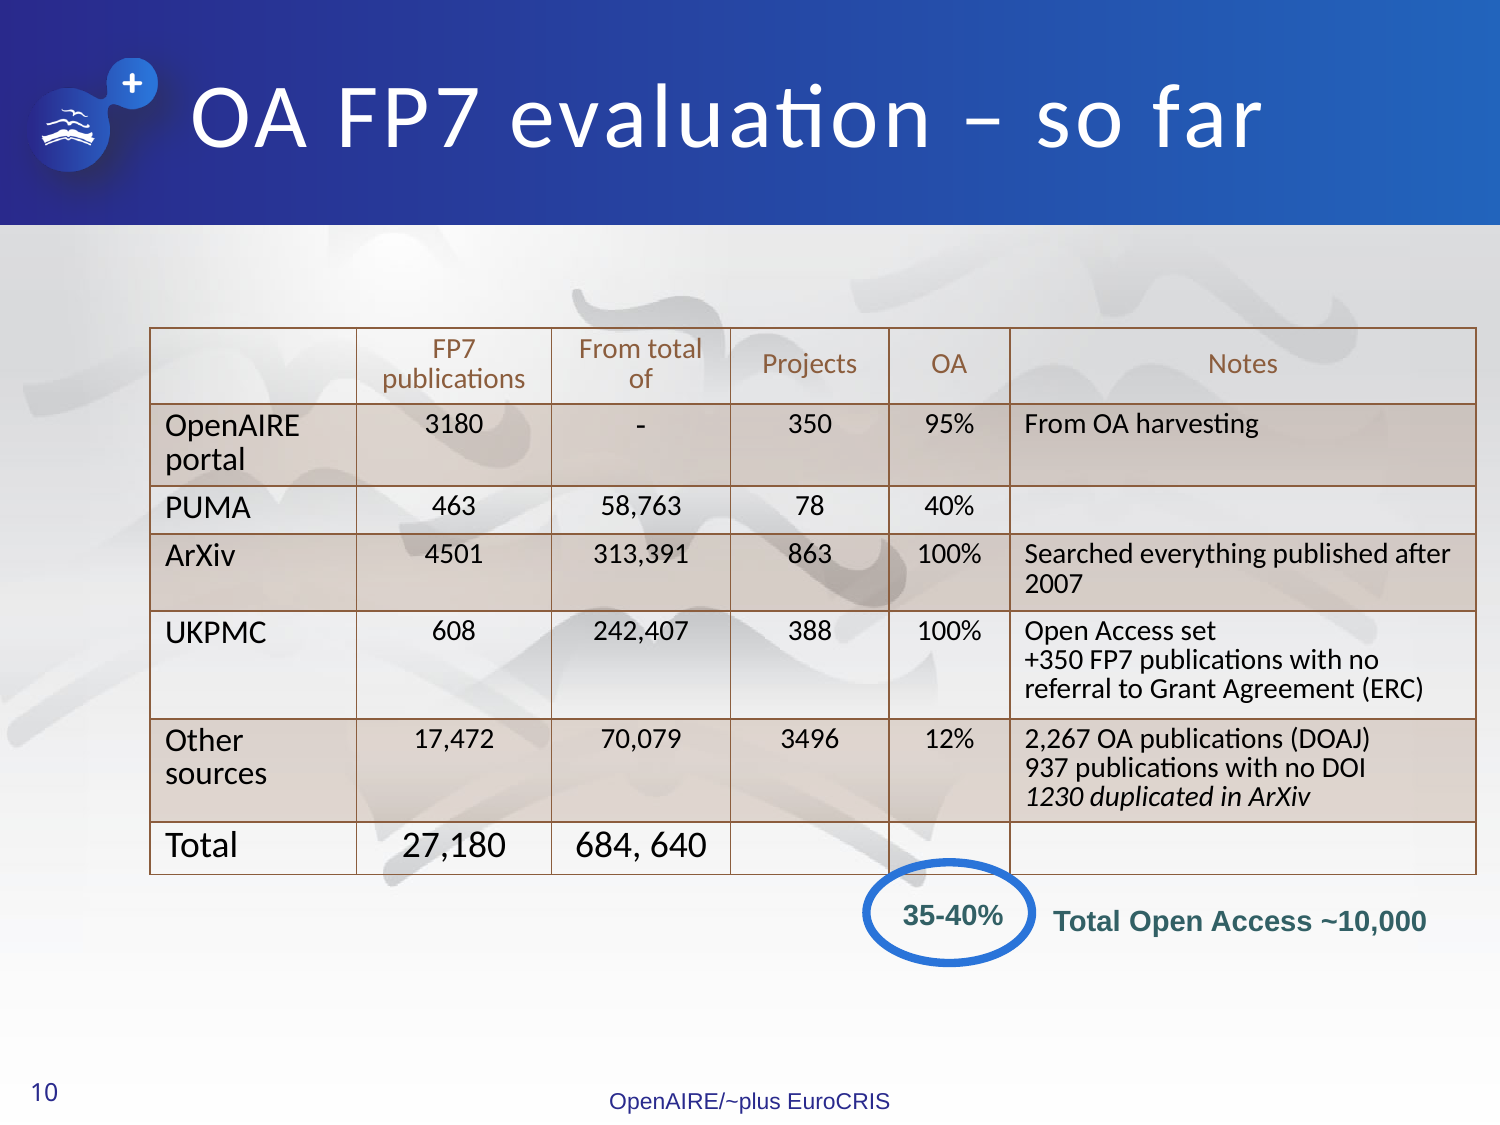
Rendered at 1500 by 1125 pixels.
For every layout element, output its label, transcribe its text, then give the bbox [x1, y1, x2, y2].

table_cell [731, 823, 888, 874]
picture [26, 57, 158, 172]
table_cell Open Access set +350 FP7 publications with no referral to Grant Agreement (ERC) [1011, 612, 1475, 718]
table_cell 863 [731, 535, 888, 610]
table_cell 4501 [357, 535, 551, 610]
table_header FP7 publications [357, 329, 551, 403]
table_cell 100% [890, 535, 1009, 610]
title OA FP7 evaluation – so far [175, 2, 1494, 220]
table_cell [890, 823, 1009, 872]
table_cell 58,763 [552, 487, 730, 533]
footer OpenAIRE/~plus EuroCRIS [89, 1079, 1500, 1123]
table_cell 12% [890, 720, 1009, 821]
table_cell 608 [357, 612, 551, 718]
table_cell 78 [731, 487, 888, 533]
table_cell 350 [731, 405, 888, 485]
table_cell 388 [731, 612, 888, 718]
table_cell UKPMC [151, 612, 356, 718]
table_cell 27,180 [357, 823, 551, 874]
table_cell Searched everything published after 2007 [1011, 535, 1475, 610]
table_cell 2,267 OA publications (DOAJ) 937 publications with no DOI 1230 duplicated in ArXiv [1011, 720, 1475, 821]
table_cell 95% [890, 405, 1009, 485]
slide_number 10 [0, 1061, 89, 1125]
table_header Notes [1011, 329, 1475, 403]
table_header From total of [552, 329, 730, 403]
picture [0, 225, 1500, 1079]
table_header [151, 329, 356, 403]
table_cell 684, 640 [552, 823, 730, 874]
table_cell 70,079 [552, 720, 730, 821]
table_cell ArXiv [151, 535, 356, 610]
table_cell 3496 [731, 720, 888, 821]
table_cell OpenAIRE portal [151, 405, 356, 485]
table_cell Other sources [151, 720, 356, 821]
table_cell 40% [890, 487, 1009, 533]
table_cell 3180 [357, 405, 551, 485]
table_cell 17,472 [357, 720, 551, 821]
table_header Projects [731, 329, 888, 403]
table_cell 100% [890, 612, 1009, 718]
table_header OA [890, 329, 1009, 403]
text_box [862, 858, 1027, 945]
table_cell 242,407 [552, 612, 730, 718]
table_cell From OA harvesting [1011, 405, 1475, 485]
table_cell PUMA [151, 487, 356, 533]
text_box Total Open Access ~10,000 [1038, 895, 1462, 980]
table_cell [1011, 487, 1475, 533]
table_cell 463 [357, 487, 551, 533]
text_box [1028, 889, 1037, 936]
table_cell 313,391 [552, 535, 730, 610]
table_cell Total [151, 823, 356, 874]
text_box 35-40% [879, 888, 1028, 974]
table_cell [1011, 823, 1475, 874]
table_cell - [552, 405, 730, 485]
